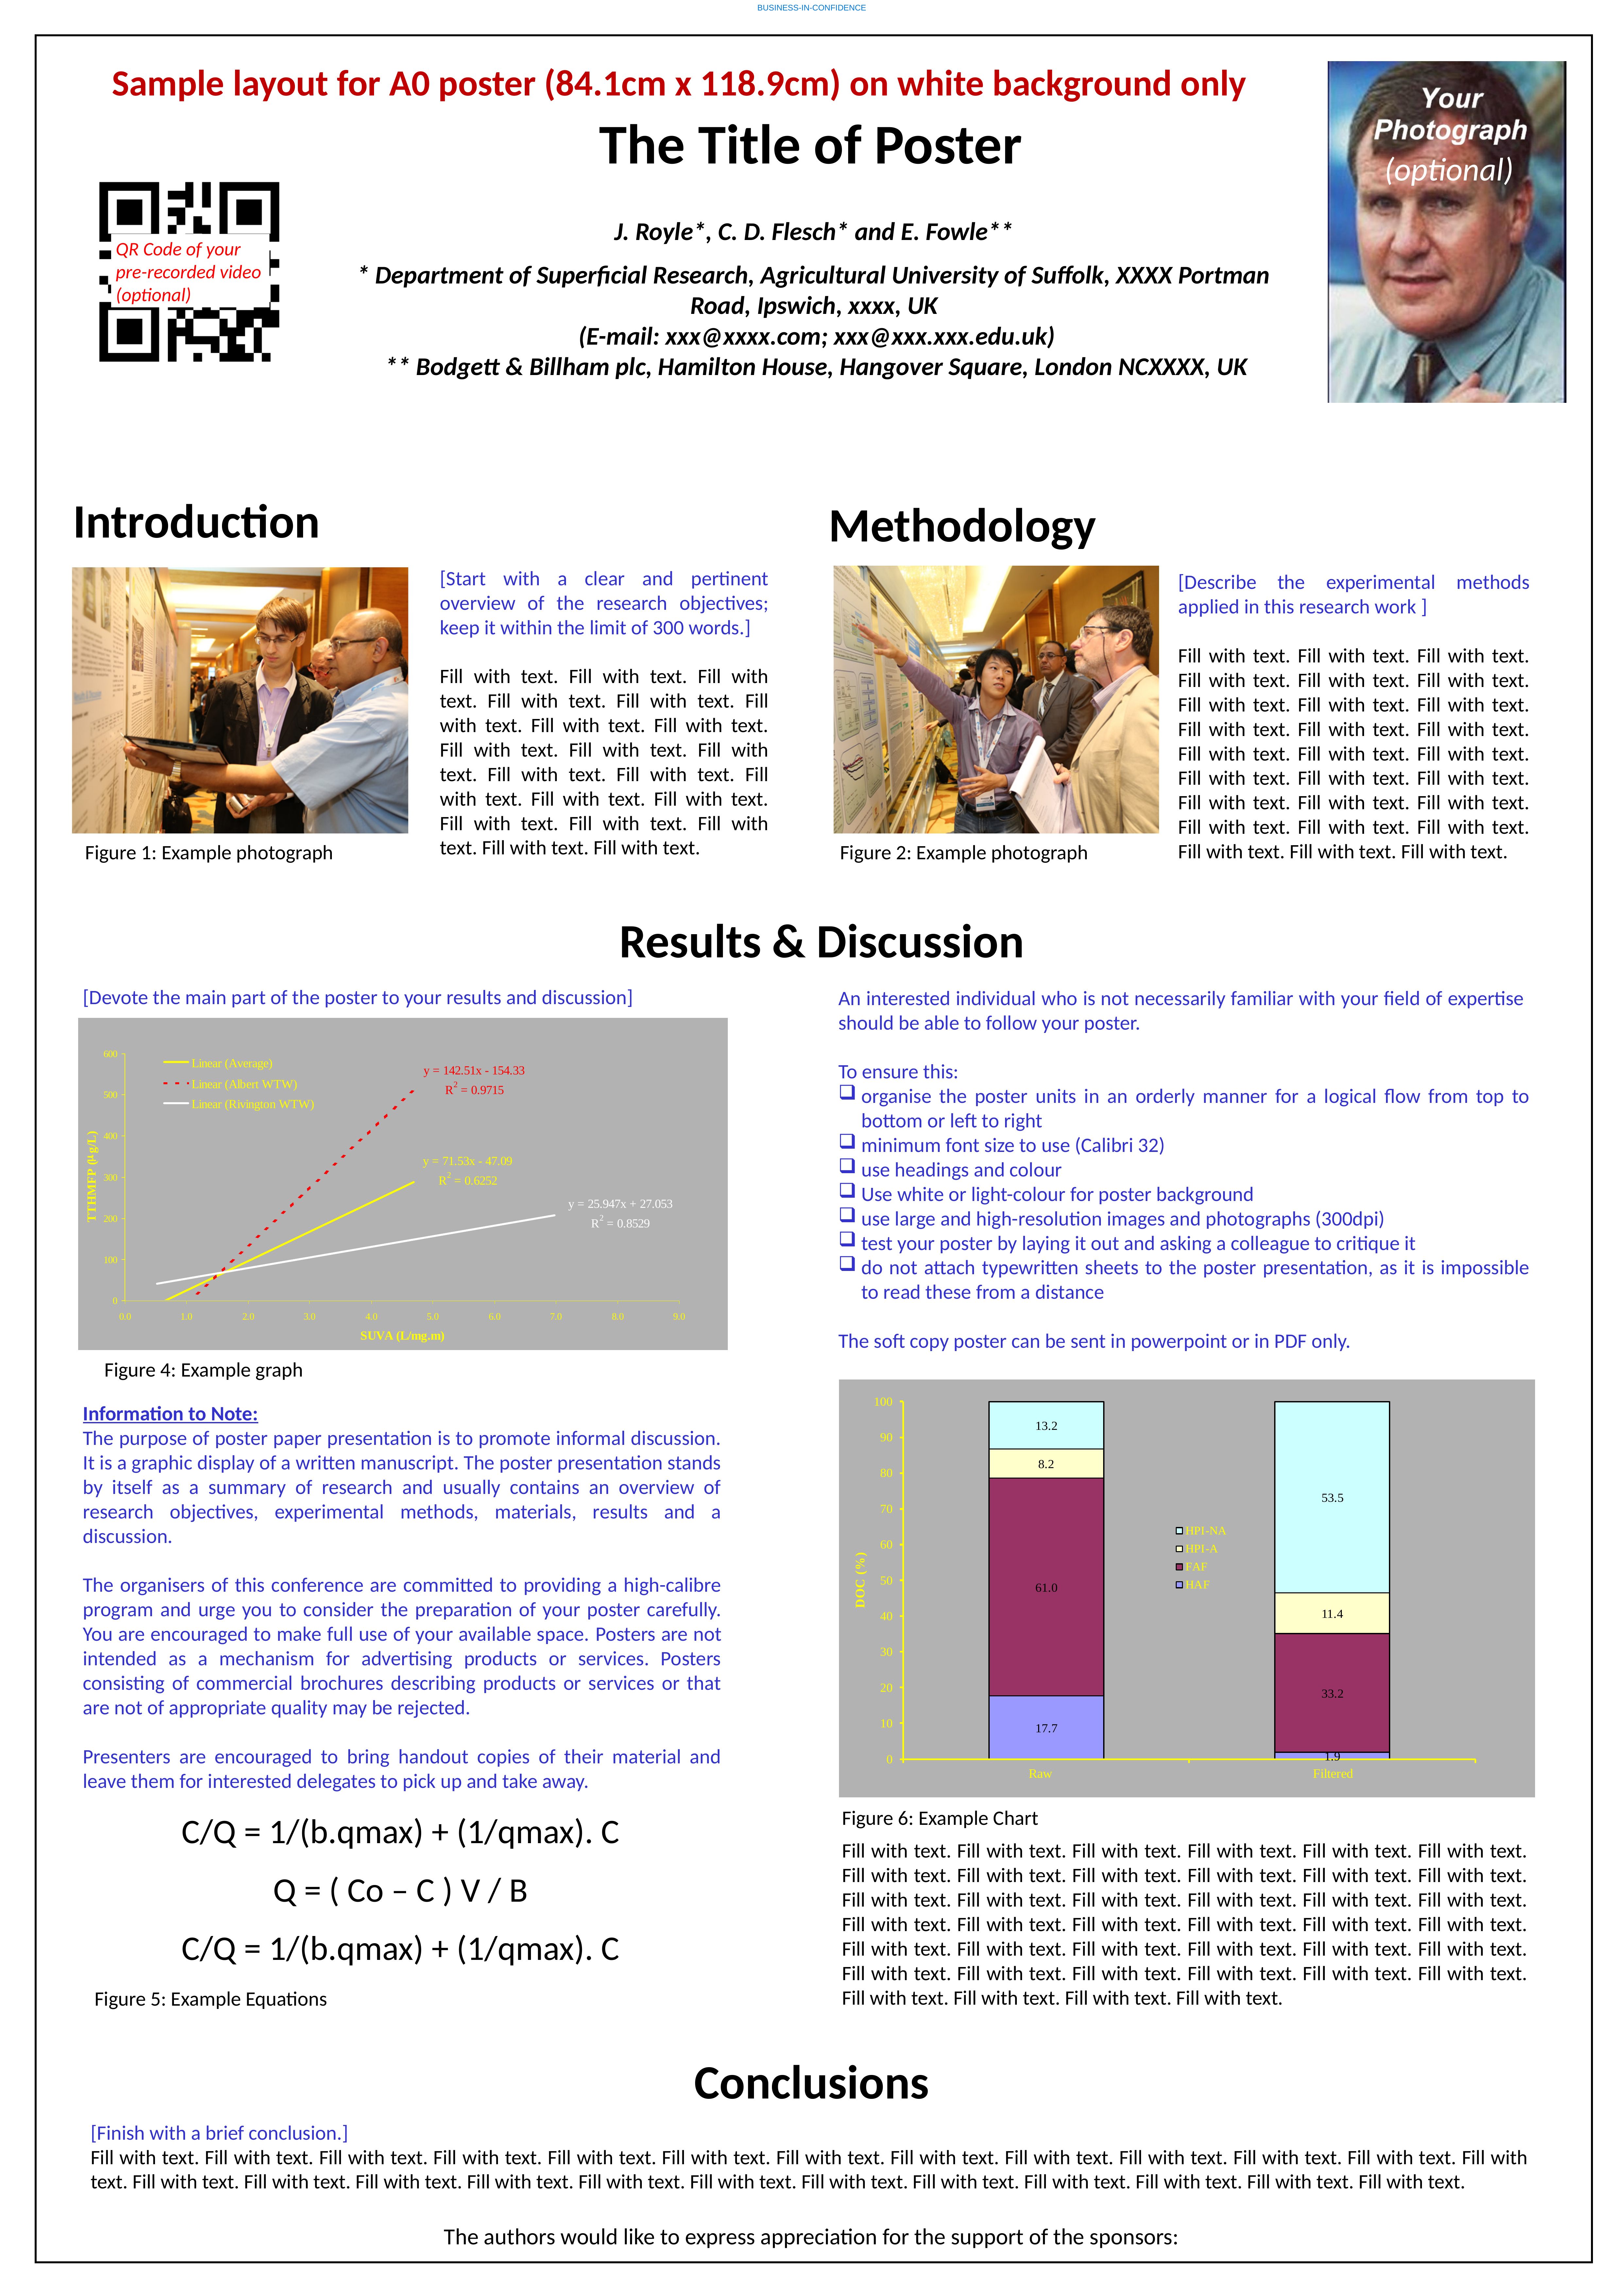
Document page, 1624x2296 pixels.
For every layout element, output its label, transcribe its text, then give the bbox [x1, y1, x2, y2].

text_box [Describe the experimental methods applied in this research work ] Fill with text. Fill with text. Fill with text. Fill with text. Fill with text. Fill with text. Fill with text. Fill with text. Fill with text. Fill with text. Fill with text. Fill with text. Fill with text. Fill with text. Fill with text. Fill with text. Fill with text. Fill with text. Fill with text. Fill with text. Fill with text. Fill with text. Fill with text. Fill with text. Fill with text. Fill with text. Fill with text. [1173, 566, 1535, 865]
text_box [Start with a clear and pertinent overview of the research objectives; keep it within the limit of 300 words.] Fill with text. Fill with text. Fill with text. Fill with text. Fill with text. Fill with text. Fill with text. Fill with text. Fill with text. Fill with text. Fill with text. Fill with text. Fill with text. Fill with text. Fill with text. Fill with text. Fill with text. Fill with text. Fill with text. Fill with text. Fill with text. [435, 562, 774, 861]
text_box Introduction [68, 486, 440, 551]
picture [833, 565, 1159, 833]
text_box [Devote the main part of the poster to your results and discussion] Information to Note: The purpose of poster paper presentation is to promote informal discussion. It is a graphic display of a written manuscript. The poster presentation stands by itself as a summary of research and usually contains an overview of research objectives, experimental methods, materials, results and a discussion. The organisers of this conference are committed to providing a high-calibre program and urge you to consider the preparation of your poster carefully. You are encouraged to make full use of your available space. Posters are not intended as a mechanism for advertising products or services. Posters consisting of commercial brochures describing products or services or that are not of appropriate quality may be rejected. Presenters are encouraged to bring handout copies of their material and leave them for interested delegates to pick up and take away. [78, 1352, 727, 1843]
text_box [839, 1379, 1535, 1798]
text_box Figure 1: Example photograph [80, 836, 339, 866]
text_box Methodology [777, 490, 1148, 555]
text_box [90, 172, 289, 371]
text_box Sample layout for A0 poster (84.1cm x 118.9cm) on white background only [107, 56, 1367, 159]
text_box Results & Discussion [554, 902, 1090, 975]
text_box C/Q = 1/(b.qmax) + (1/qmax). C Q = ( Co – C ) V / B C/Q = 1/(b.qmax) + (1/qmax). C [78, 1843, 723, 1970]
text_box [78, 1018, 728, 1350]
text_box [1328, 61, 1566, 403]
text_box Figure 2: Example photograph [835, 836, 1164, 866]
text_box Fill with text. Fill with text. Fill with text. Fill with text. Fill with text. Fill with text. Fill with text. Fill with text. Fill with text. Fill with text. Fill with text. Fill with text. Fill with text. Fill with text. Fill with text. Fill with text. Fill with text. Fill with text. Fill with text. Fill with text. Fill with text. Fill with text. Fill with text. Fill with text. Fill with text. Fill with text. Fill with text. Fill with text. Fill with text. Fill with text. Fill with text. Fill with text. Fill with text. Fill with text. Fill with text. Fill with text. Fill with text. Fill with text. Fill with text. Fill with text. [837, 1835, 1533, 2011]
picture [72, 567, 408, 833]
text_box The authors would like to express appreciation for the support of the sponsors: [205, 2219, 1419, 2252]
text_box Conclusions [626, 2051, 998, 2109]
text_box [35, 35, 1592, 2263]
text_box [Finish with a brief conclusion.] Fill with text. Fill with text. Fill with text. Fill with text. Fill with text. Fill with text. Fill with text. Fill with text. Fill with text. Fill with text. Fill with text. Fill with text. Fill with text. Fill with text. Fill with text. Fill with text. Fill with text. Fill with text. Fill with text. Fill with text. Fill with text. Fill with text. Fill with text. Fill with text. Fill with text. [86, 2117, 1535, 2195]
text_box An interested individual who is not necessarily familiar with your field of expertise should be able to follow your poster. To ensure this: organise the poster units in an orderly manner for a logical flow from top to bottom or left to right minimum font size to use (Calibri 32) use headings and colour Use white or light-colour for poster background use large and high-resolution images and photographs (300dpi) test your poster by laying it out and asking a colleague to critique it do not attach typewritten sheets to the poster presentation, as it is impossible to read these from a distance The soft copy poster can be sent in powerpoint or in PDF only. [833, 982, 1535, 1355]
text_box Figure 6: Example Chart [837, 1802, 1442, 1832]
text_box Figure 5: Example Equations [90, 1958, 753, 2013]
text_box [Devote the main part of the poster to your results and discussion] Information to Note: The purpose of poster paper presentation is to promote informal discussion. It is a graphic display of a written manuscript. The poster presentation stands by itself as a summary of research and usually contains an overview of research objectives, experimental methods, materials, results and a discussion. The organisers of this conference are committed to providing a high-calibre program and urge you to consider the preparation of your poster carefully. You are encouraged to make full use of your available space. Posters are not intended as a mechanism for advertising products or services. Posters consisting of commercial brochures describing products or services or that are not of appropriate quality may be rejected. Presenters are encouraged to bring handout copies of their material and leave them for interested delegates to pick up and take away. [78, 982, 727, 1017]
